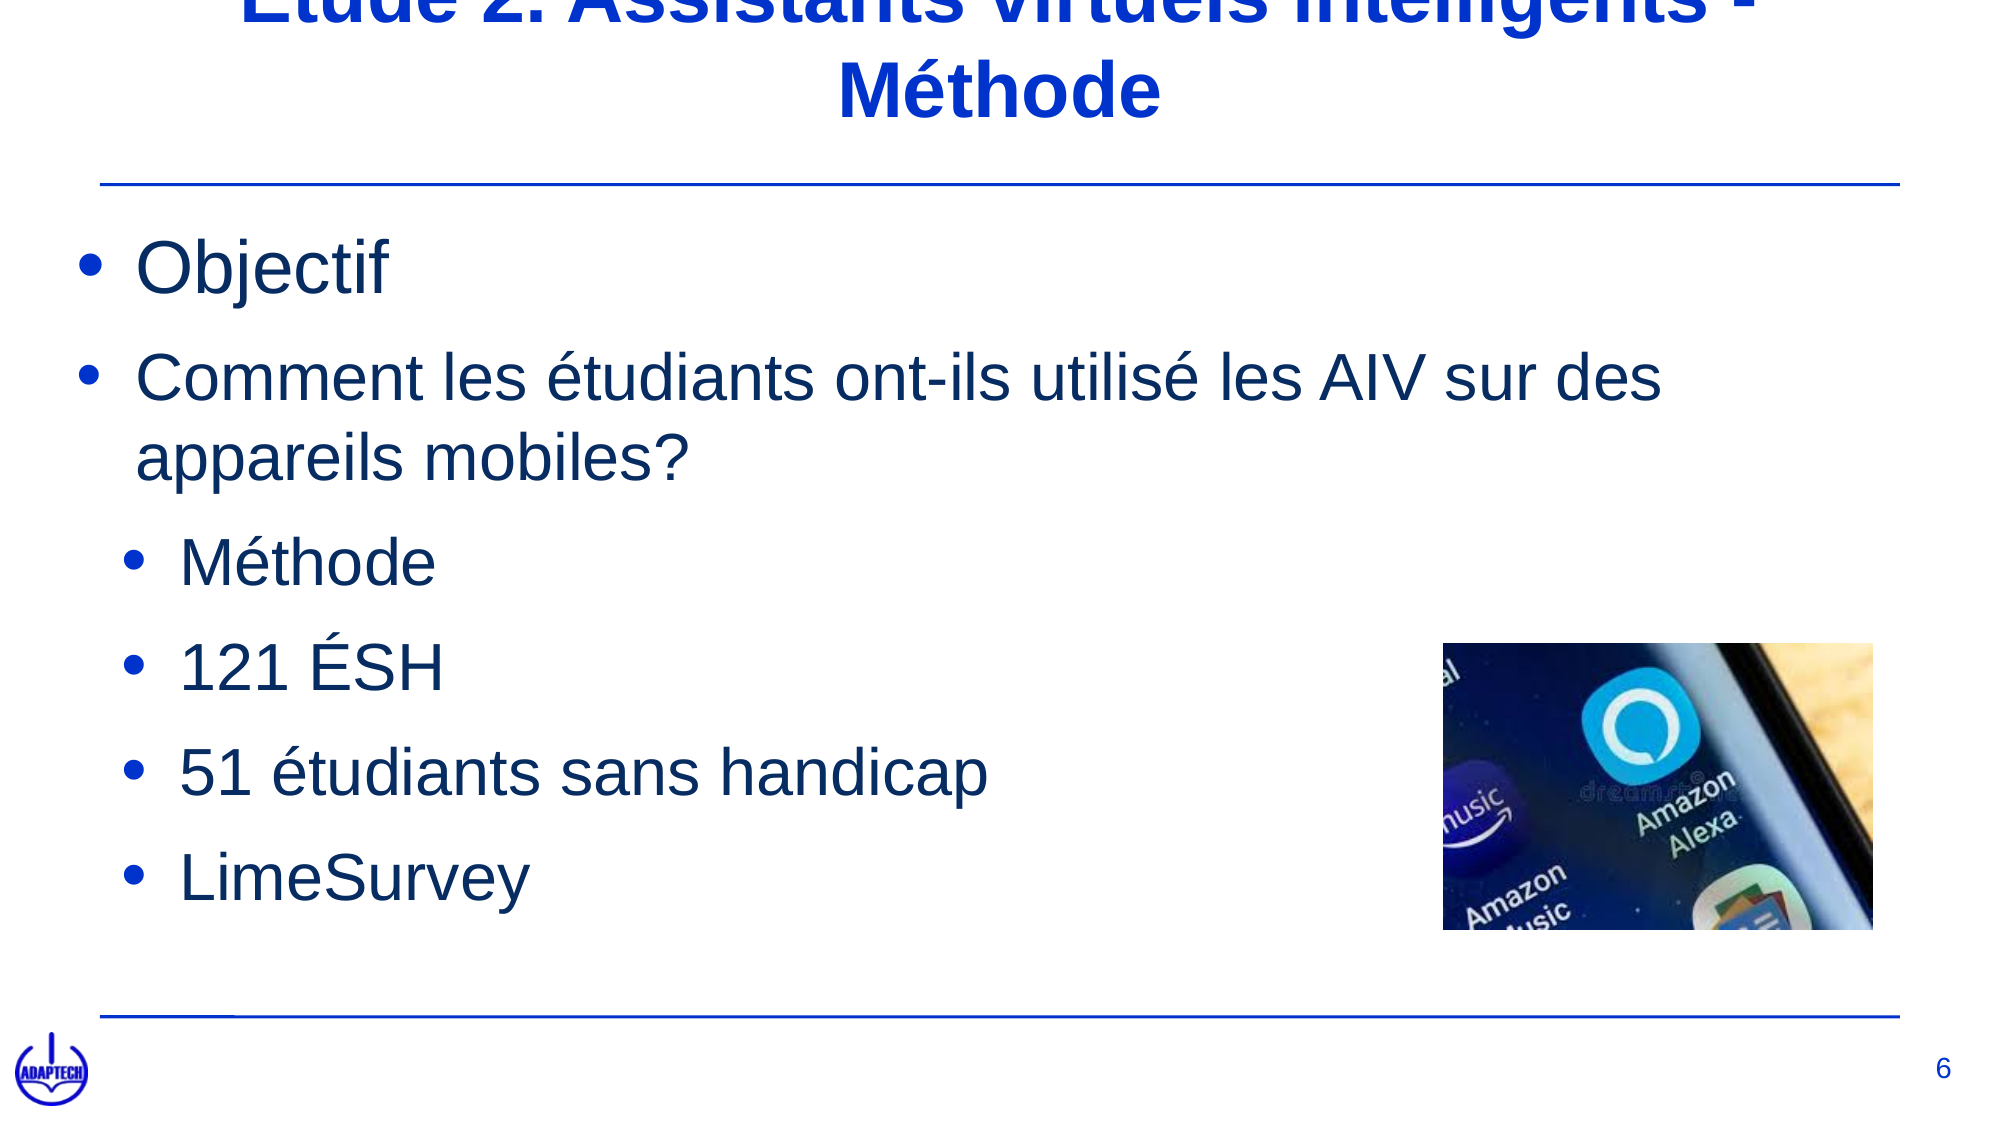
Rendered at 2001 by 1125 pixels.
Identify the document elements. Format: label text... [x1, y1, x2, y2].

picture [15, 1032, 88, 1106]
slide_number 6 [1887, 1042, 2000, 1106]
picture [1442, 643, 1873, 931]
title Étude 2. Assistants virtuels intelligents - Méthode [51, 28, 1949, 141]
list Objectif Comment les étudiants ont-ils utilisé les AIV sur des appareils mobiles? Méthode 121 ÉSH 51 étudiants sans handicap LimeSurvey [61, 211, 1939, 1014]
